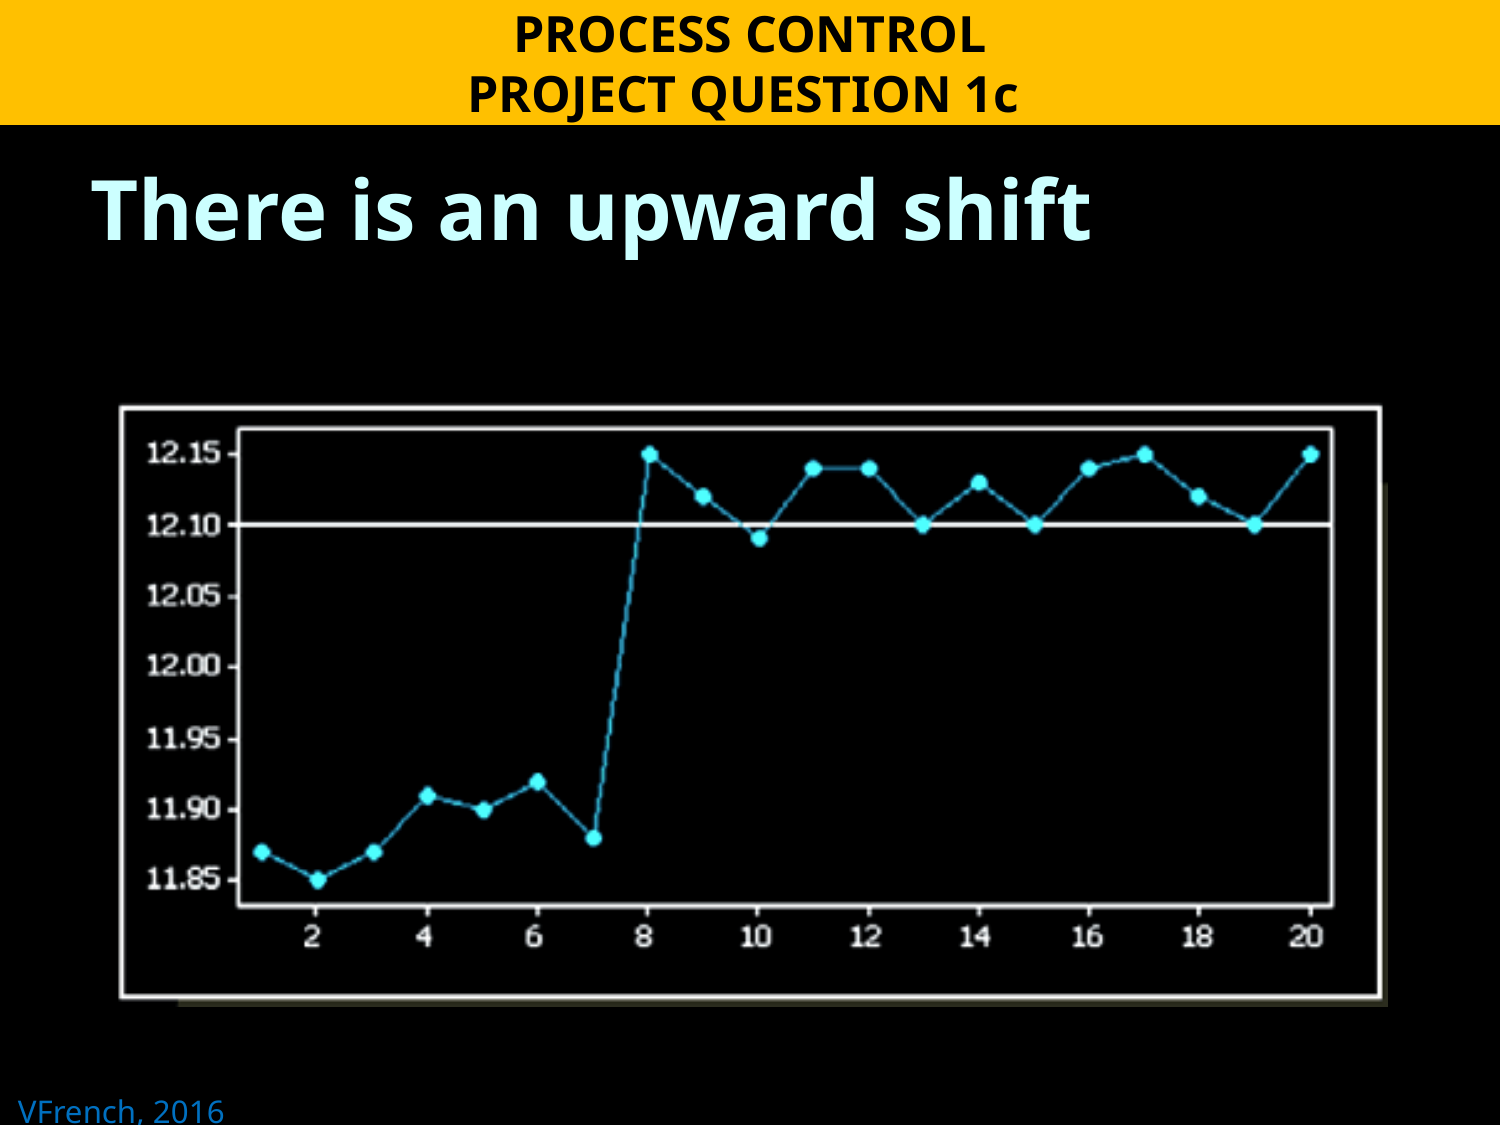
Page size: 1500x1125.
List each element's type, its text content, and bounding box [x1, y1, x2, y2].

list There is an upward shift [75, 149, 1425, 1075]
text_box VFrench, 2016 [3, 1084, 241, 1125]
picture [112, 399, 1388, 1007]
text_box PROCESS CONTROL PROJECT QUESTION 1c [0, 0, 1500, 125]
